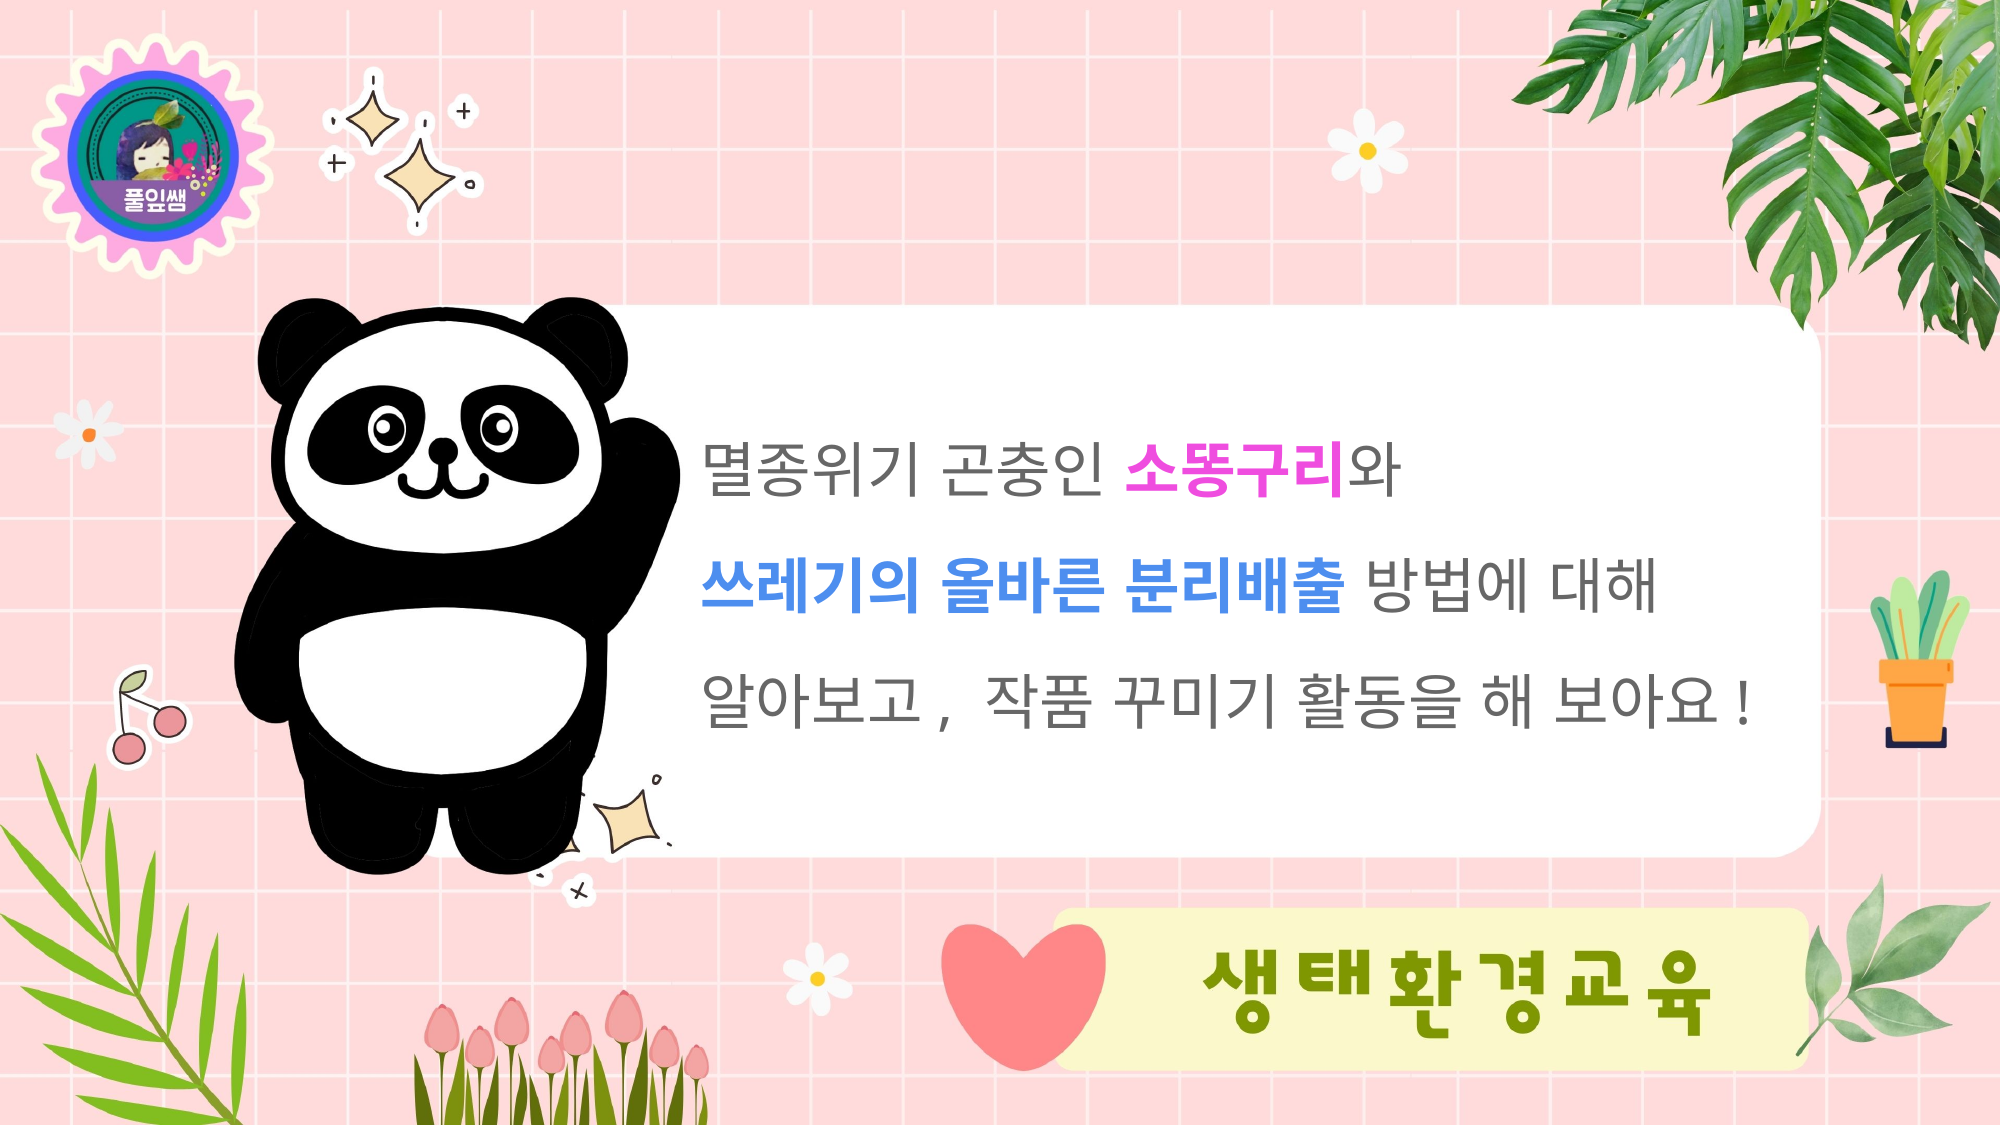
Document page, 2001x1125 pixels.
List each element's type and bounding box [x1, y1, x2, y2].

list [0, 0, 2000, 1125]
